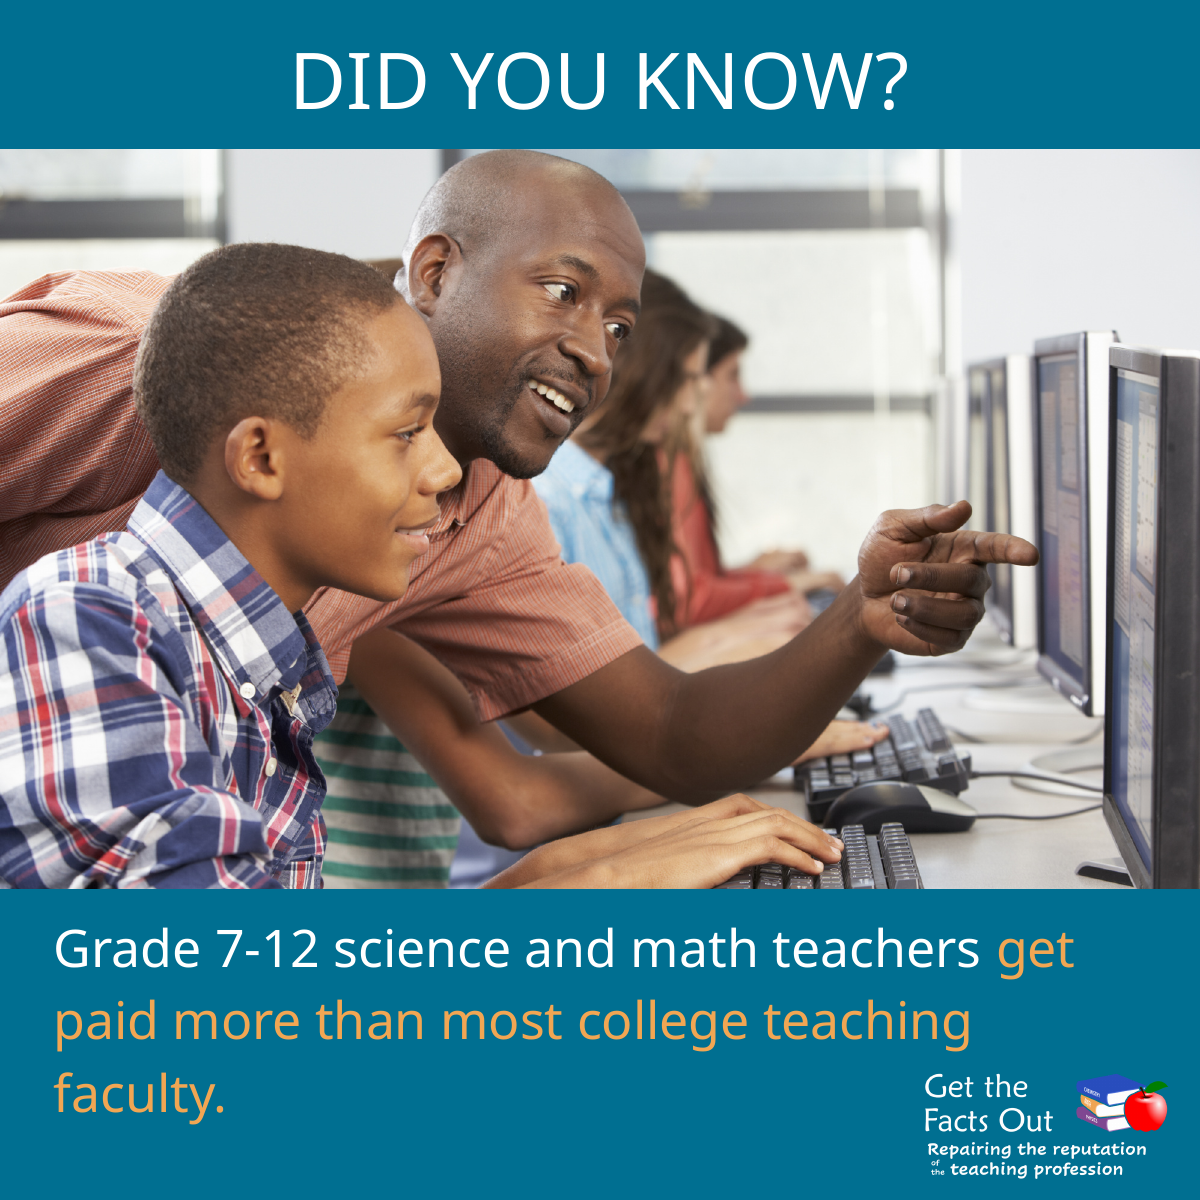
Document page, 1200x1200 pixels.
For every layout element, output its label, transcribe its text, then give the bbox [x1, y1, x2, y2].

text_box DID YOU KNOW? [254, 15, 946, 126]
text_box Grade 7-12 science and math teachers get paid more than most college teaching faculty. [53, 904, 1154, 1123]
text_box [917, 1067, 1172, 1189]
text_box [0, 149, 1200, 889]
